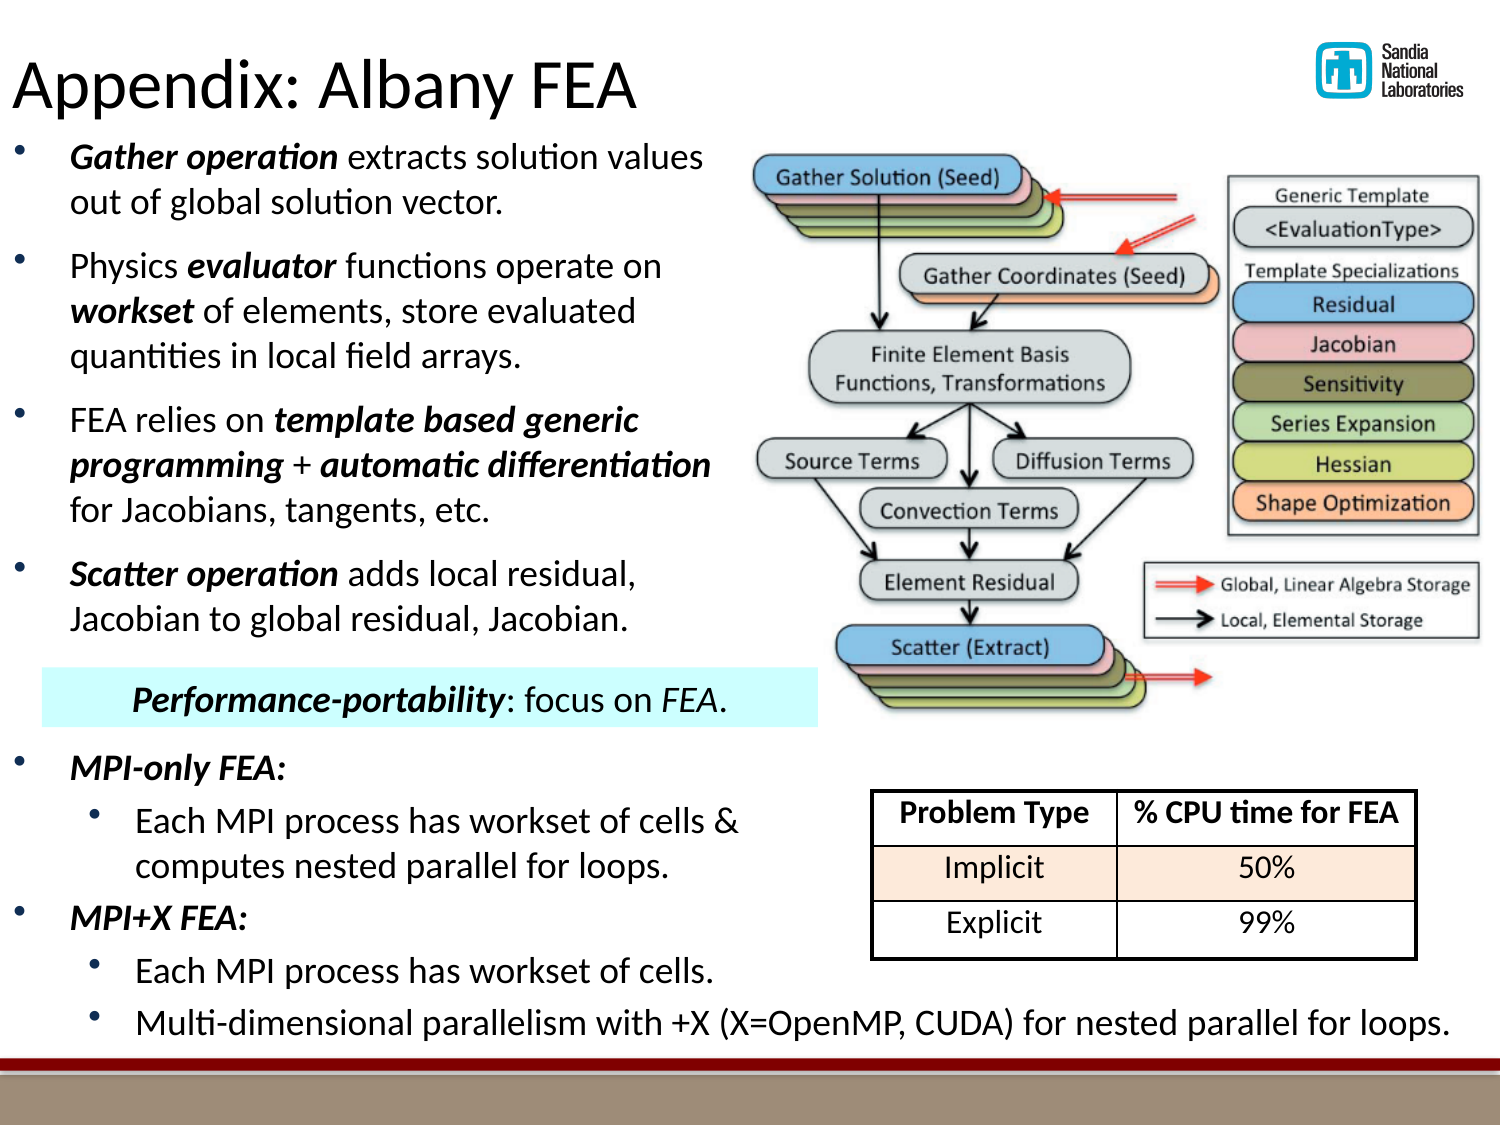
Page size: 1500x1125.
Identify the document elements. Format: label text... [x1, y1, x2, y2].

picture [1362, 37, 1467, 105]
title Appendix: Albany FEA [11, 0, 1362, 124]
text_box MPI-only FEA: Each MPI process has workset of cells & computes nested parallel for loops. MPI+X FEA: Each MPI process has workset of cells. Multi-dimensional parallelism with +X (X=OpenMP, CUDA) for nested parallel for loops. [0, 735, 1500, 1125]
picture [1362, 50, 1366, 91]
picture [745, 124, 1500, 738]
text_box Performance-portability: focus on FEA. [41, 667, 740, 728]
text_box Gather operation extracts solution values out of global solution vector. Physics evaluator functions operate on workset of elements, store evaluated quantities in local field arrays. FEA relies on template based generic programming + automatic differentiation for Jacobians, tangents, etc. Scatter operation adds local residual, Jacobian to global residual, Jacobian. [0, 124, 743, 643]
